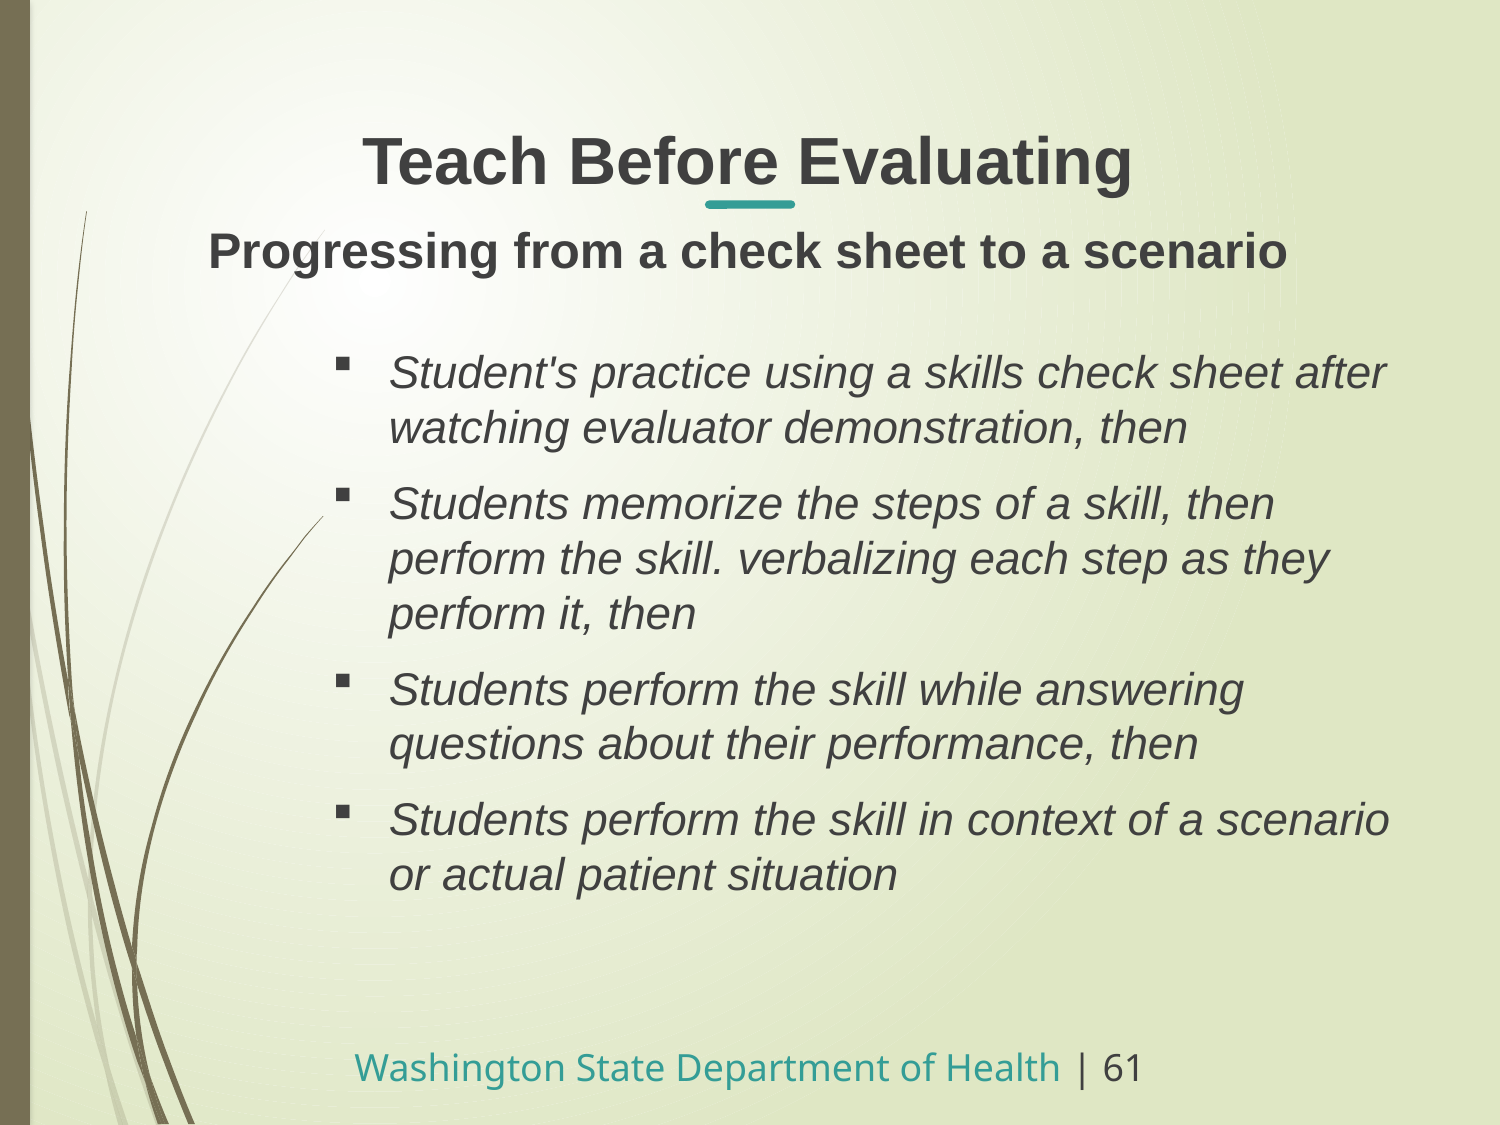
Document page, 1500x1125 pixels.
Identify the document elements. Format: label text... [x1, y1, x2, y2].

list Teach Before Evaluating Progressing from a check sheet to a scenario [0, 110, 1499, 190]
list Student's practice using a skills check sheet after watching evaluator demonstration, then Students memorize the steps of a skill, then perform the skill. verbalizing each step as they perform it, then Students perform the skill while answering questions about their performance, then Students perform the skill in context of a scenario or actual patient situation [317, 335, 1424, 1029]
